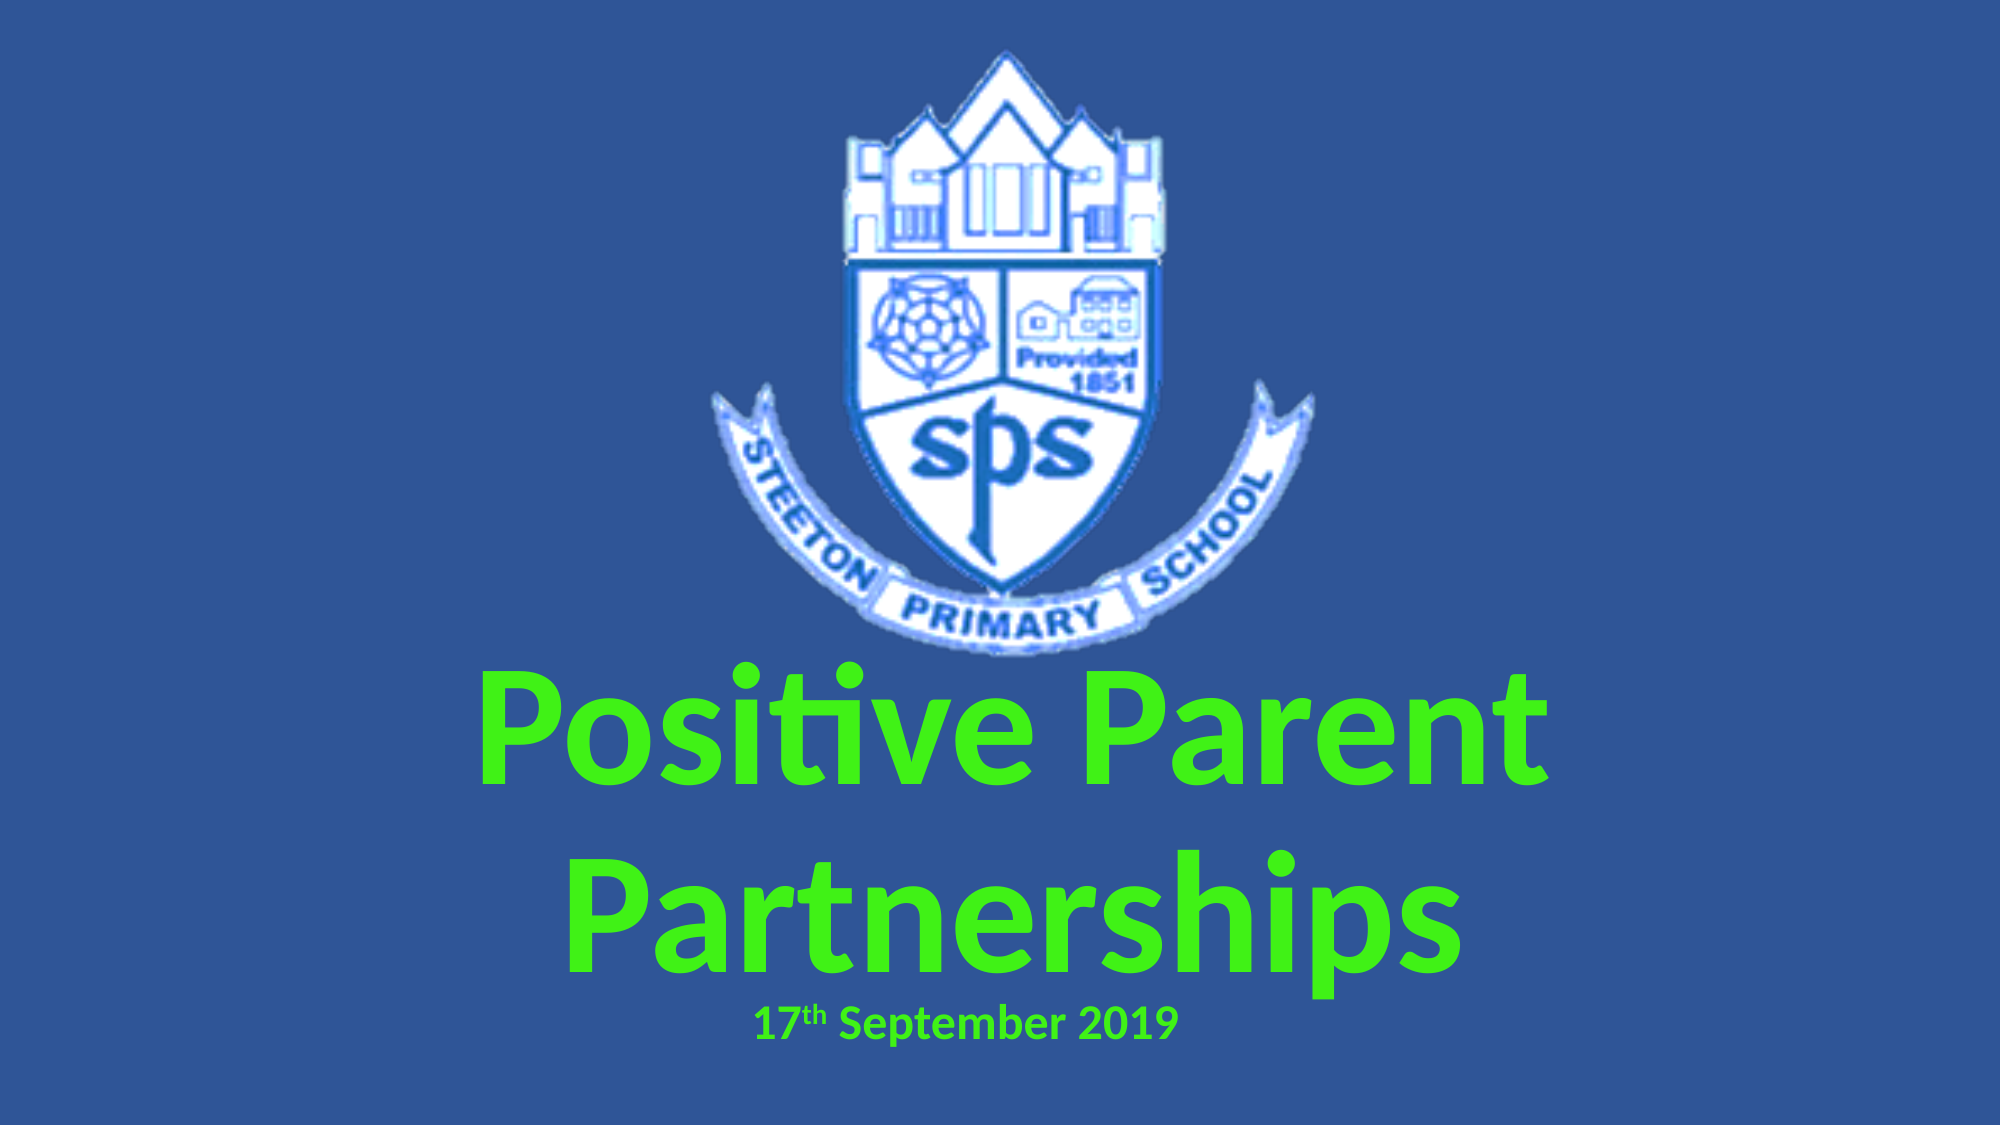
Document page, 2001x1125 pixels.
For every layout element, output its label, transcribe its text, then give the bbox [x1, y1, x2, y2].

subtitle 17th September 2019 [215, 989, 1716, 1125]
title Positive Parent Partnerships [262, 626, 1763, 1018]
picture [613, 0, 1412, 747]
